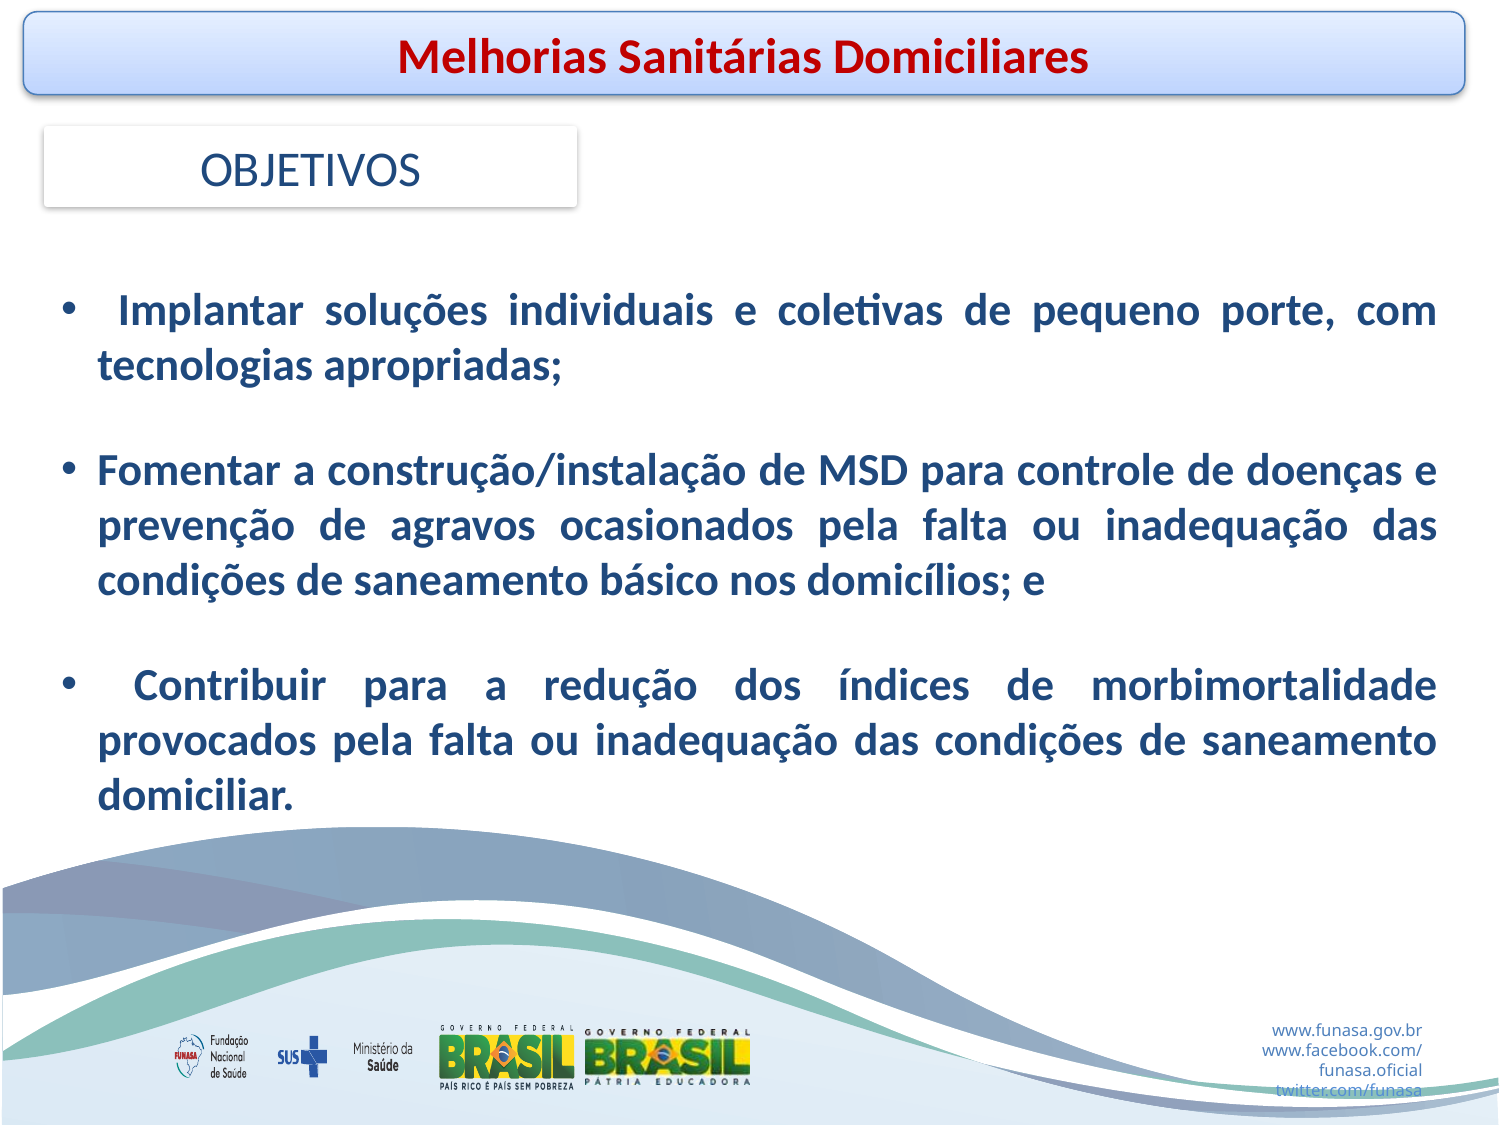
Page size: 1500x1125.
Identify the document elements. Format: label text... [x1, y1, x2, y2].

picture [585, 1029, 750, 1085]
text_box OBJETIVOS [44, 126, 577, 207]
text_box Melhorias Sanitárias Domiciliares [22, 10, 1466, 96]
text_box Implantar soluções individuais e coletivas de pequeno porte, com tecnologias apropriadas; Fomentar a construção/instalação de MSD para controle de doenças e prevenção de agravos ocasionados pela falta ou inadequação das condições de saneamento básico nos domicílios; e Contribuir para a redução dos índices de morbimortalidade provocados pela falta ou inadequação das condições de saneamento domiciliar. [46, 272, 1454, 828]
